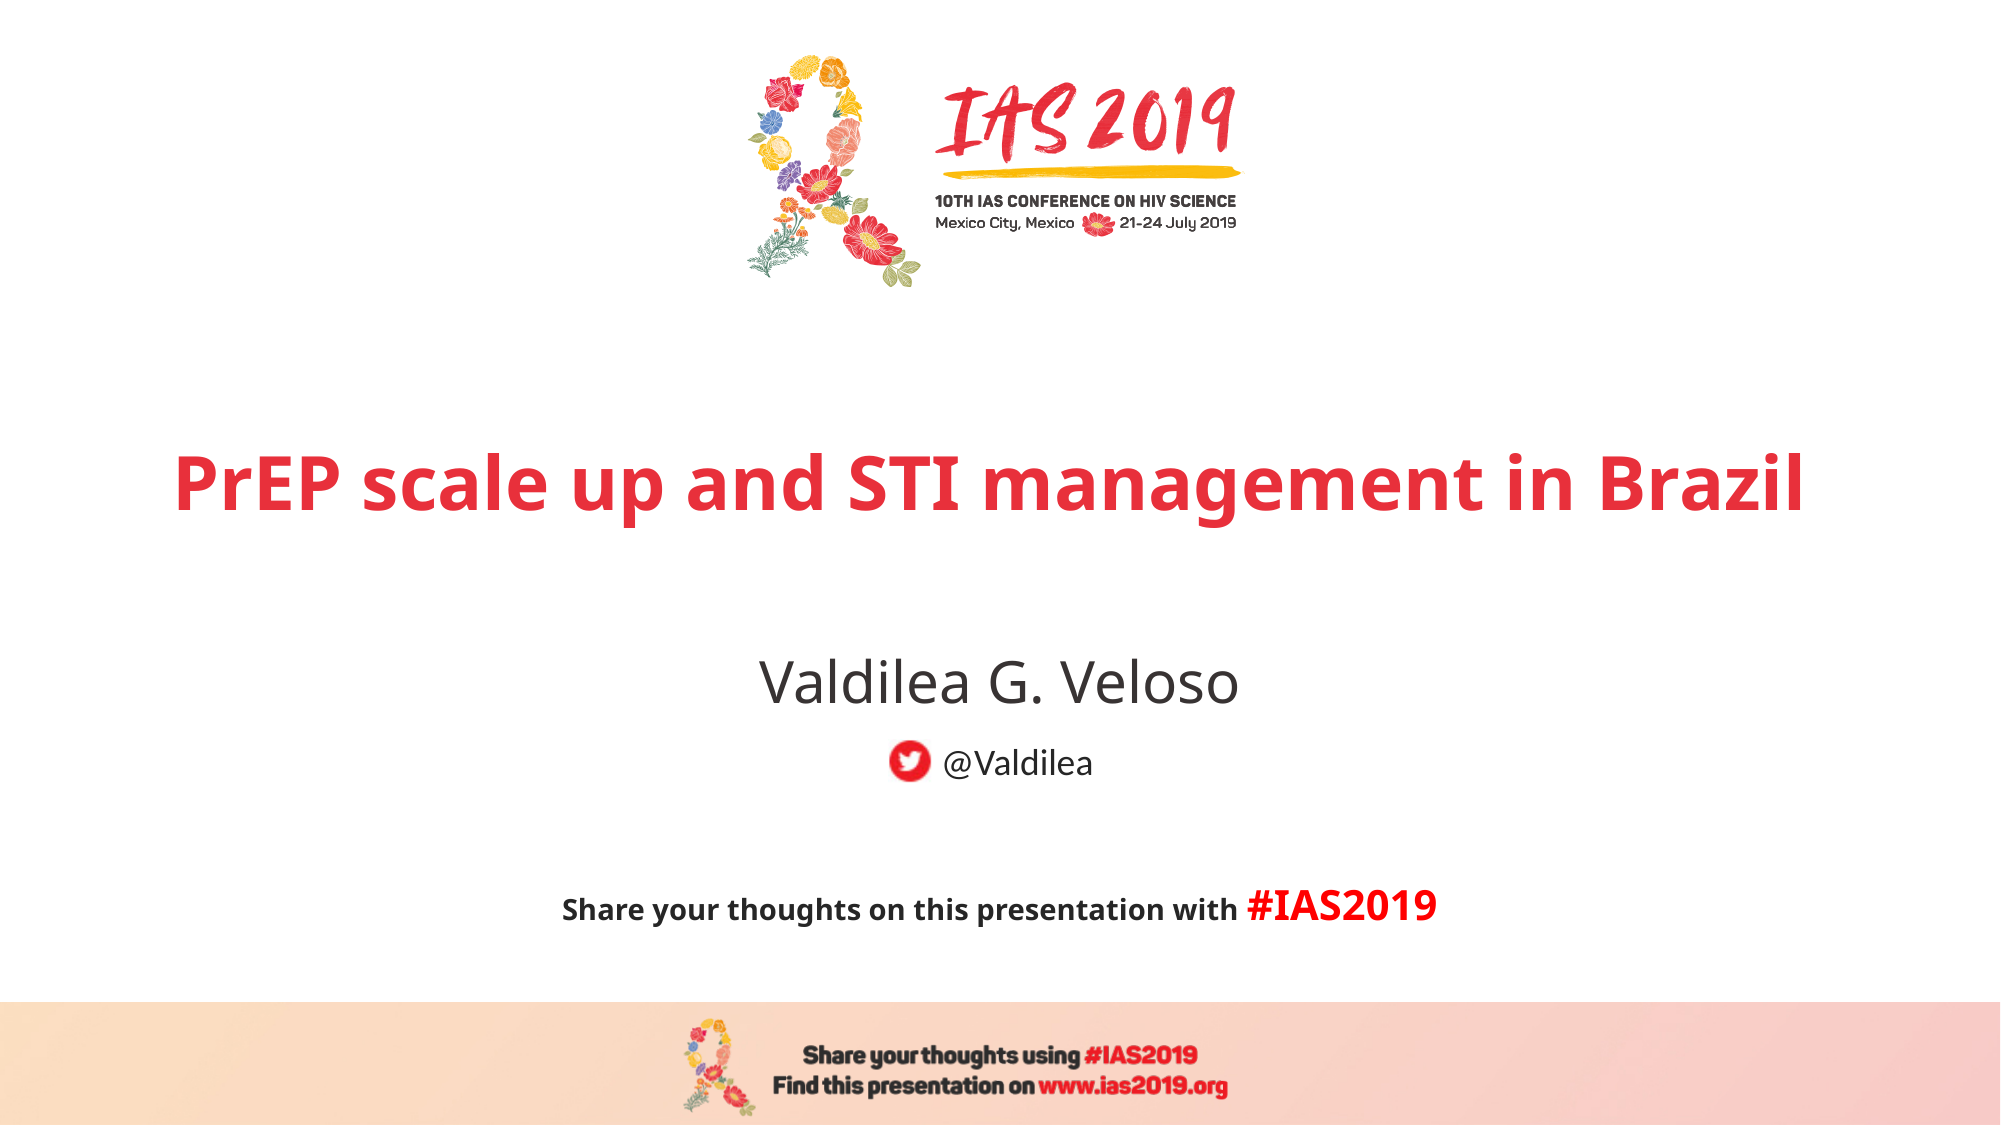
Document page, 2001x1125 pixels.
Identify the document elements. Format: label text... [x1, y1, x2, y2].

subtitle Valdilea G. Veloso [300, 637, 1700, 925]
picture [674, 17, 1326, 332]
title PrEP scale up and STI management in Brazil [150, 349, 1850, 591]
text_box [888, 730, 1111, 792]
text_box Share your thoughts on this presentation with #IAS2019 [365, 870, 1635, 960]
picture [0, 1002, 2001, 1125]
